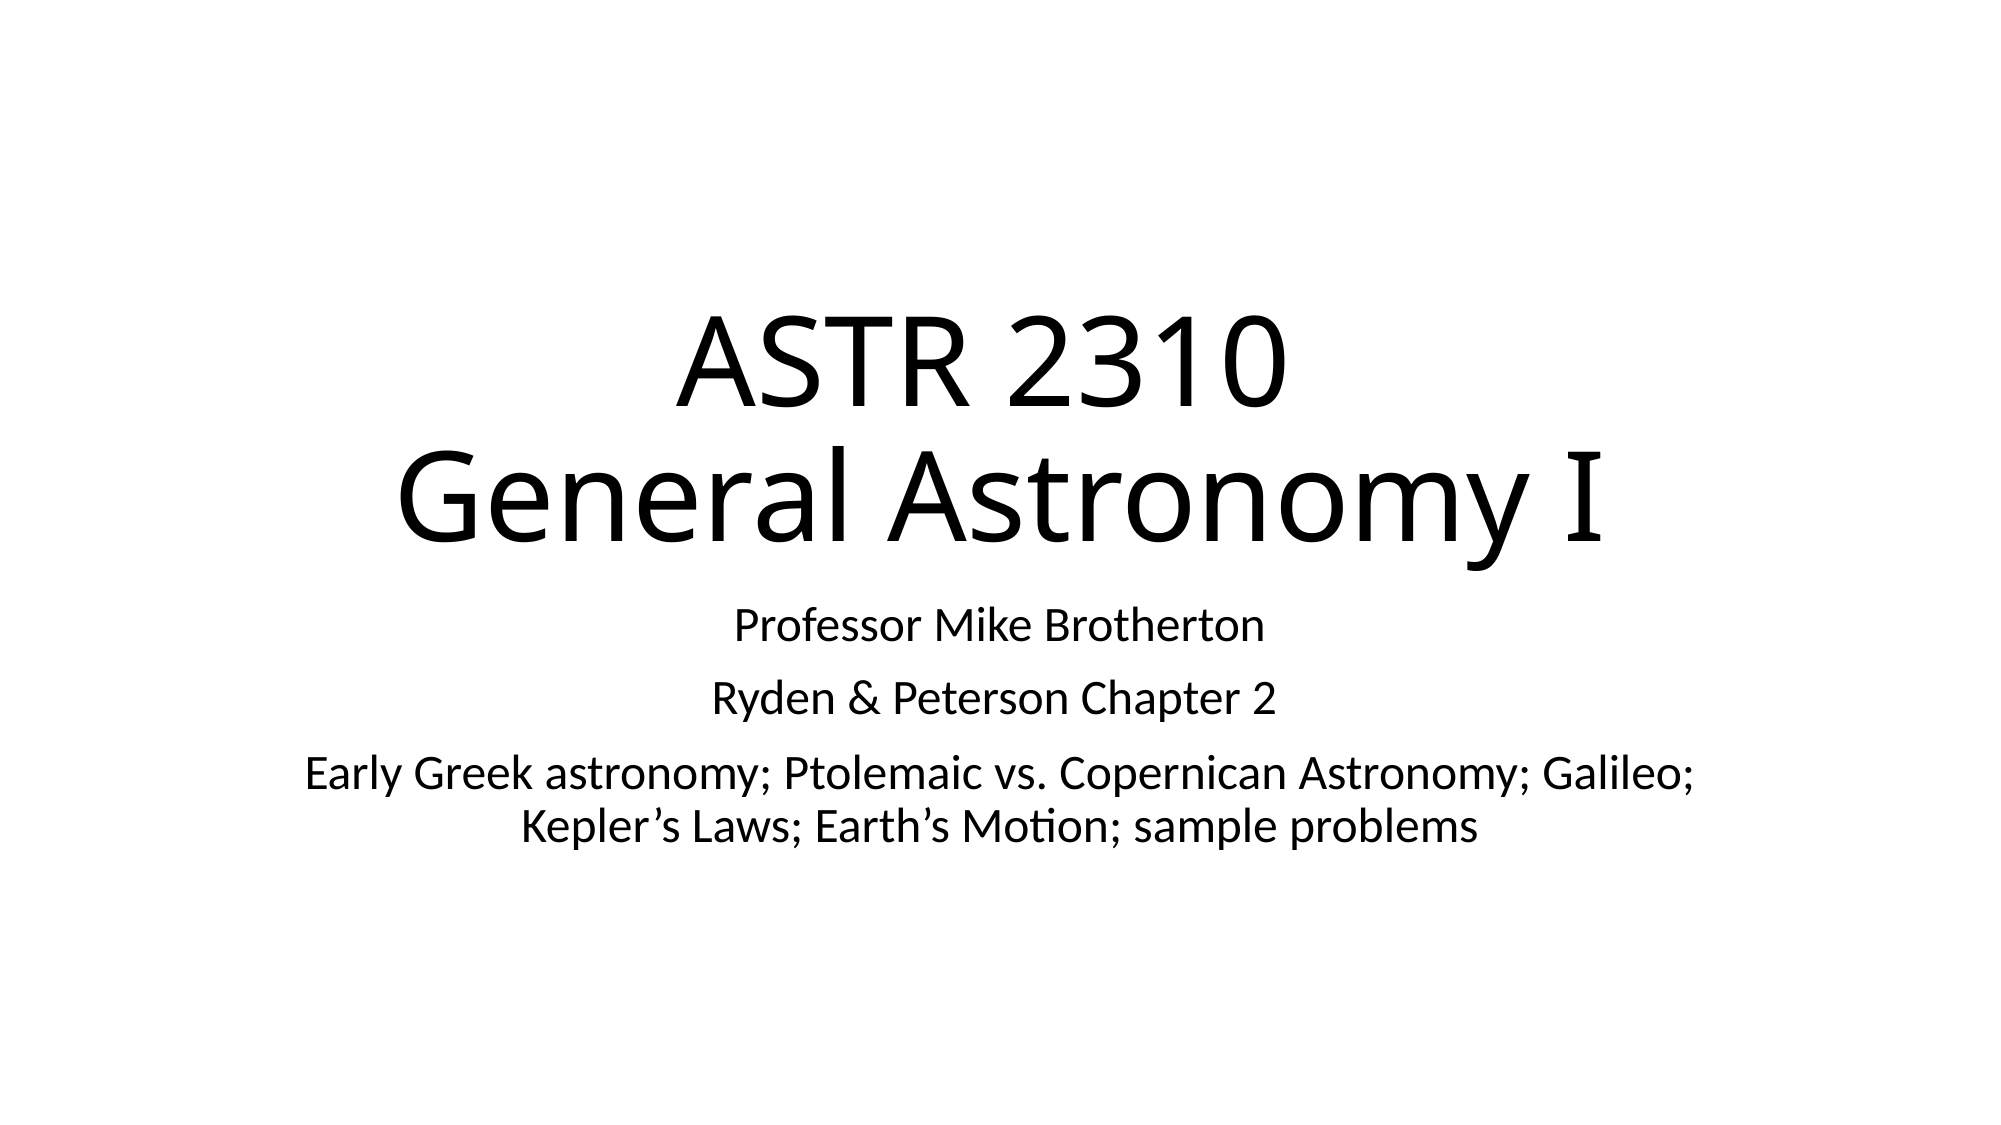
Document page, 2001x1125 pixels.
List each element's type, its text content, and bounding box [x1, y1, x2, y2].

subtitle Professor Mike Brotherton Ryden & Peterson Chapter 2 Early Greek astronomy; Ptolemaic vs. Copernican Astronomy; Galileo; Kepler’s Laws; Earth’s Motion; sample problems [249, 590, 1750, 863]
title ASTR 2310 General Astronomy I [249, 184, 1750, 576]
